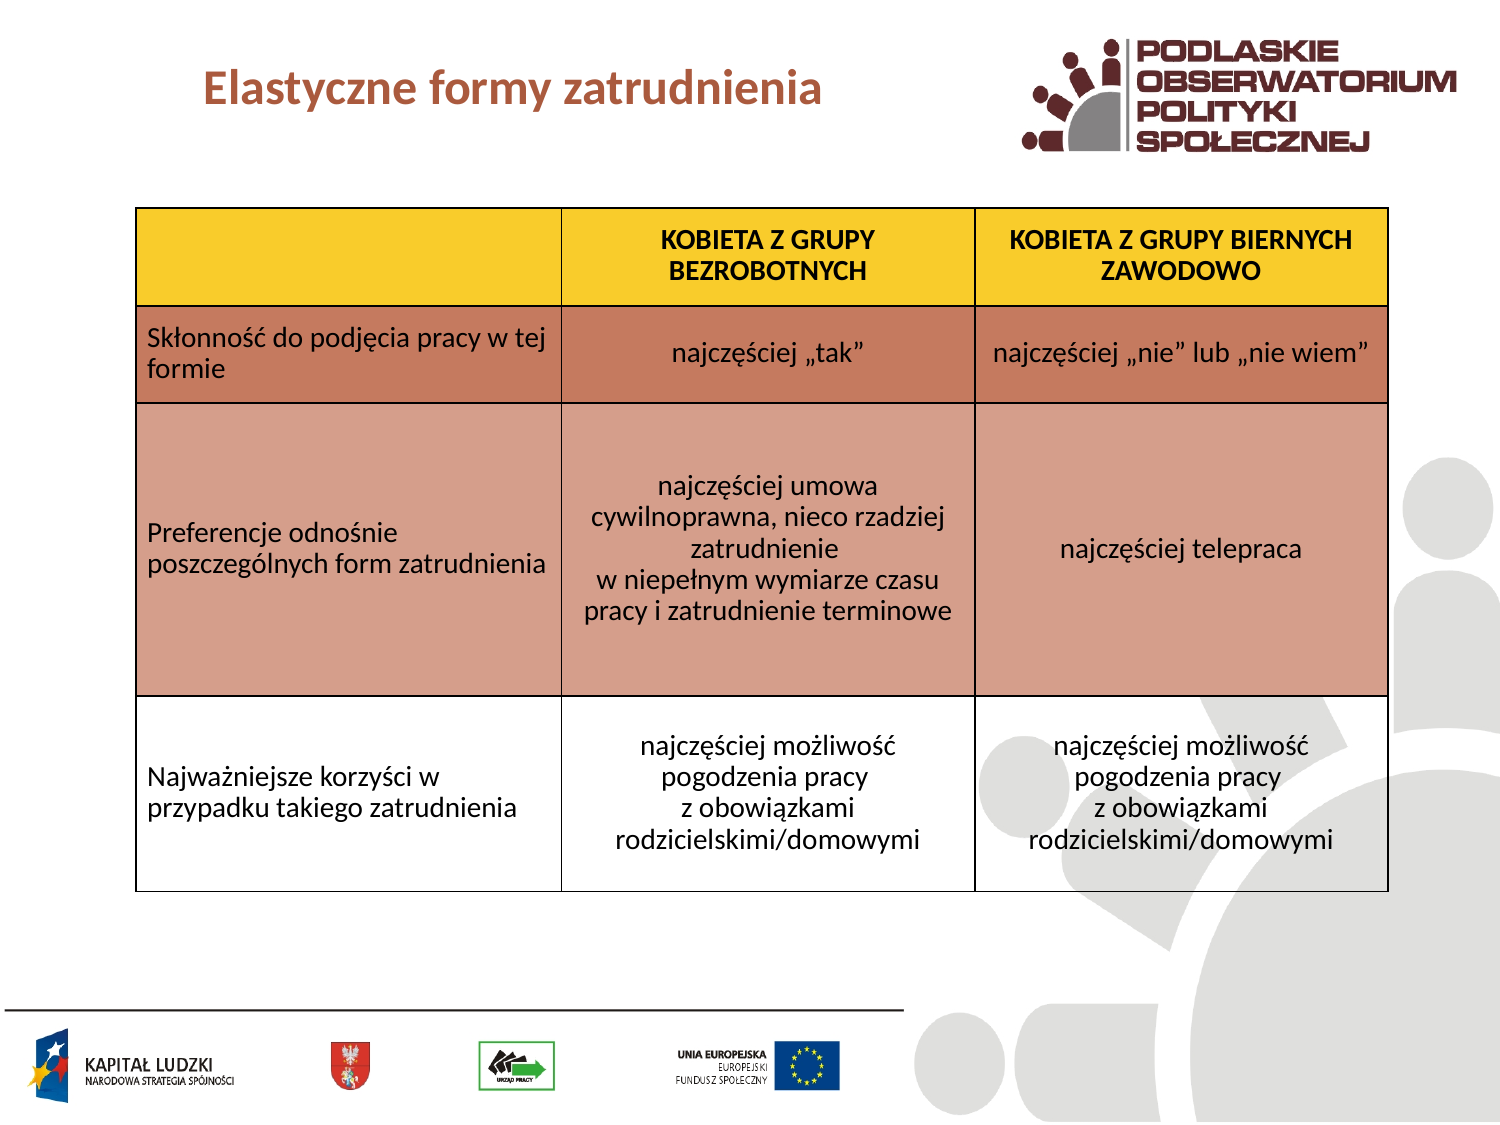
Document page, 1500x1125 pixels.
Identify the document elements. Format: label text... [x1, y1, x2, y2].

table_cell najczęściej telepraca [976, 404, 1387, 695]
table_header [137, 209, 561, 305]
title Elastyczne formy zatrudnienia [17, 19, 1010, 149]
table_cell najczęściej możliwość pogodzenia pracy z obowiązkami rodzicielskimi/domowymi [562, 697, 974, 891]
table_cell najczęściej możliwość pogodzenia pracy z obowiązkami rodzicielskimi/domowymi [976, 697, 1387, 891]
table_cell Skłonność do podjęcia pracy w tej formie [137, 307, 561, 402]
table_cell najczęściej umowa cywilnoprawna, nieco rzadziej zatrudnienie w niepełnym wymiarze czasu pracy i zatrudnienie terminowe [562, 404, 974, 695]
table_cell Preferencje odnośnie poszczególnych form zatrudnienia [137, 404, 561, 695]
picture [0, 0, 1500, 1125]
table_cell najczęściej „nie” lub „nie wiem” [976, 307, 1387, 402]
table_cell najczęściej „tak” [562, 307, 974, 402]
table_header KOBIETA Z GRUPY BEZROBOTNYCH [562, 209, 974, 305]
table_header KOBIETA Z GRUPY BIERNYCH ZAWODOWO [976, 209, 1387, 305]
table_cell Najważniejsze korzyści w przypadku takiego zatrudnienia [137, 697, 561, 891]
